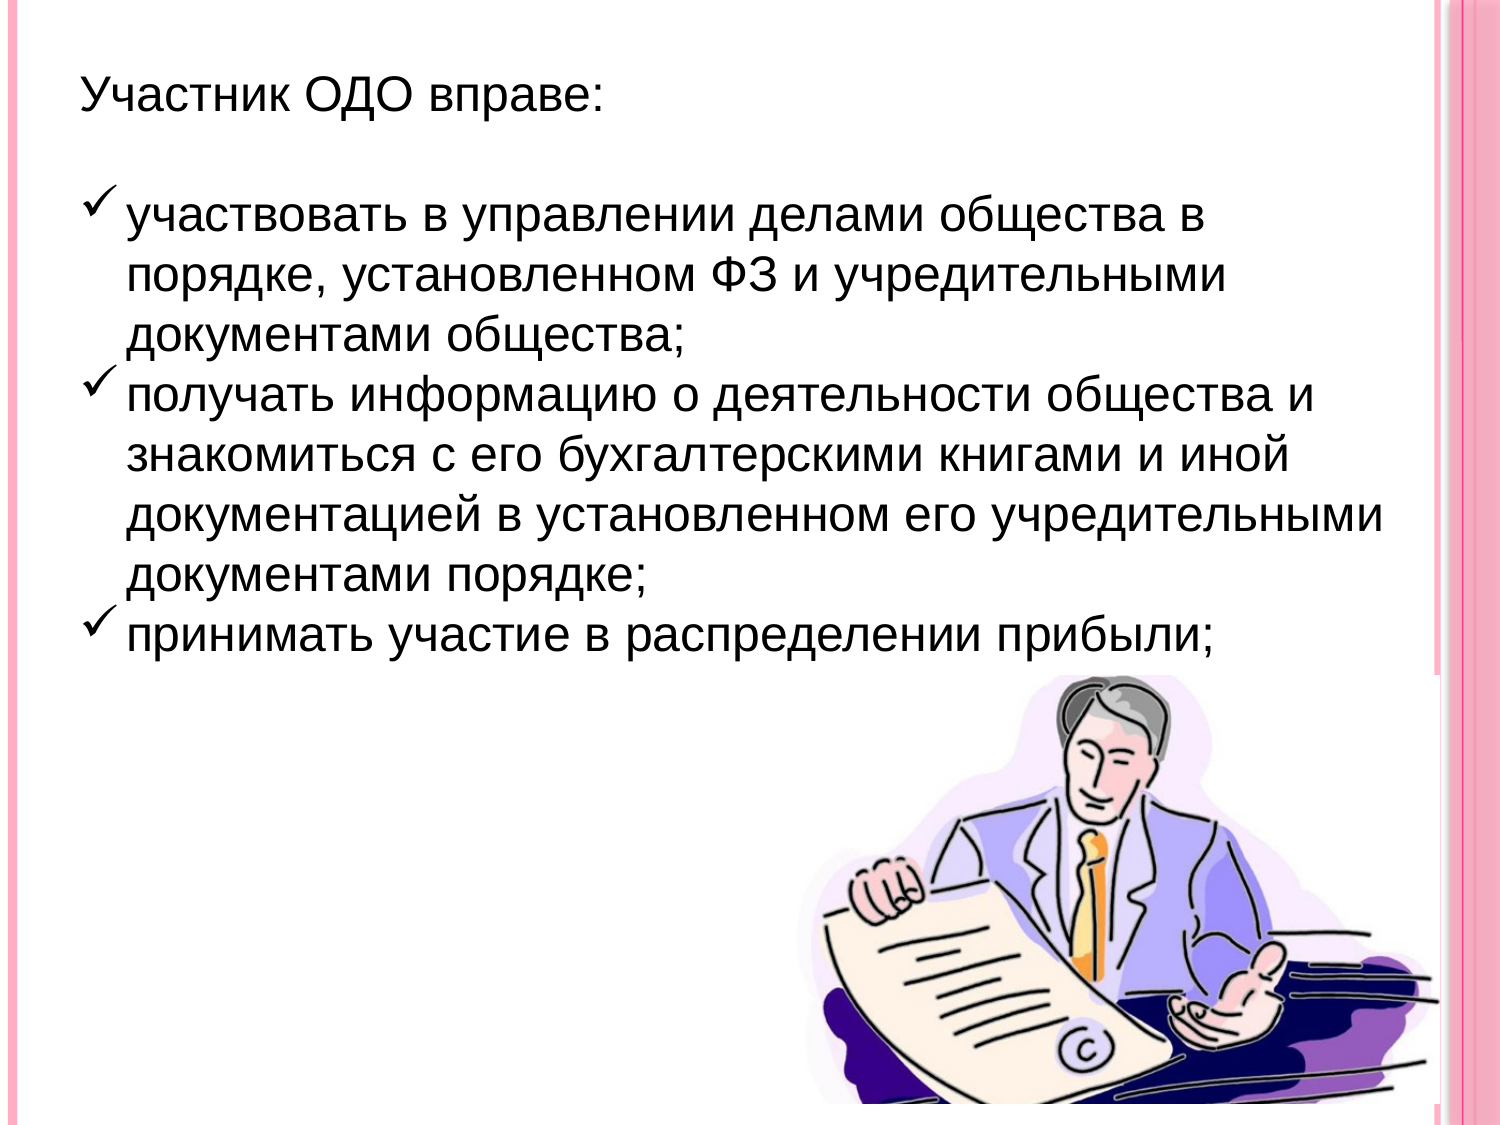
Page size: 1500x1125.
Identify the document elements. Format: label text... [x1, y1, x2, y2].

text_box Участник ОДО вправе: участвовать в управлении делами общества в порядке, установленном ФЗ и учредительными документами общества; получать информацию о деятельности общества и знакомиться с его бухгалтерскими книгами и иной документацией в установленном его учредительными документами порядке; принимать участие в распределении прибыли; [64, 54, 1417, 670]
picture [796, 674, 1441, 1105]
